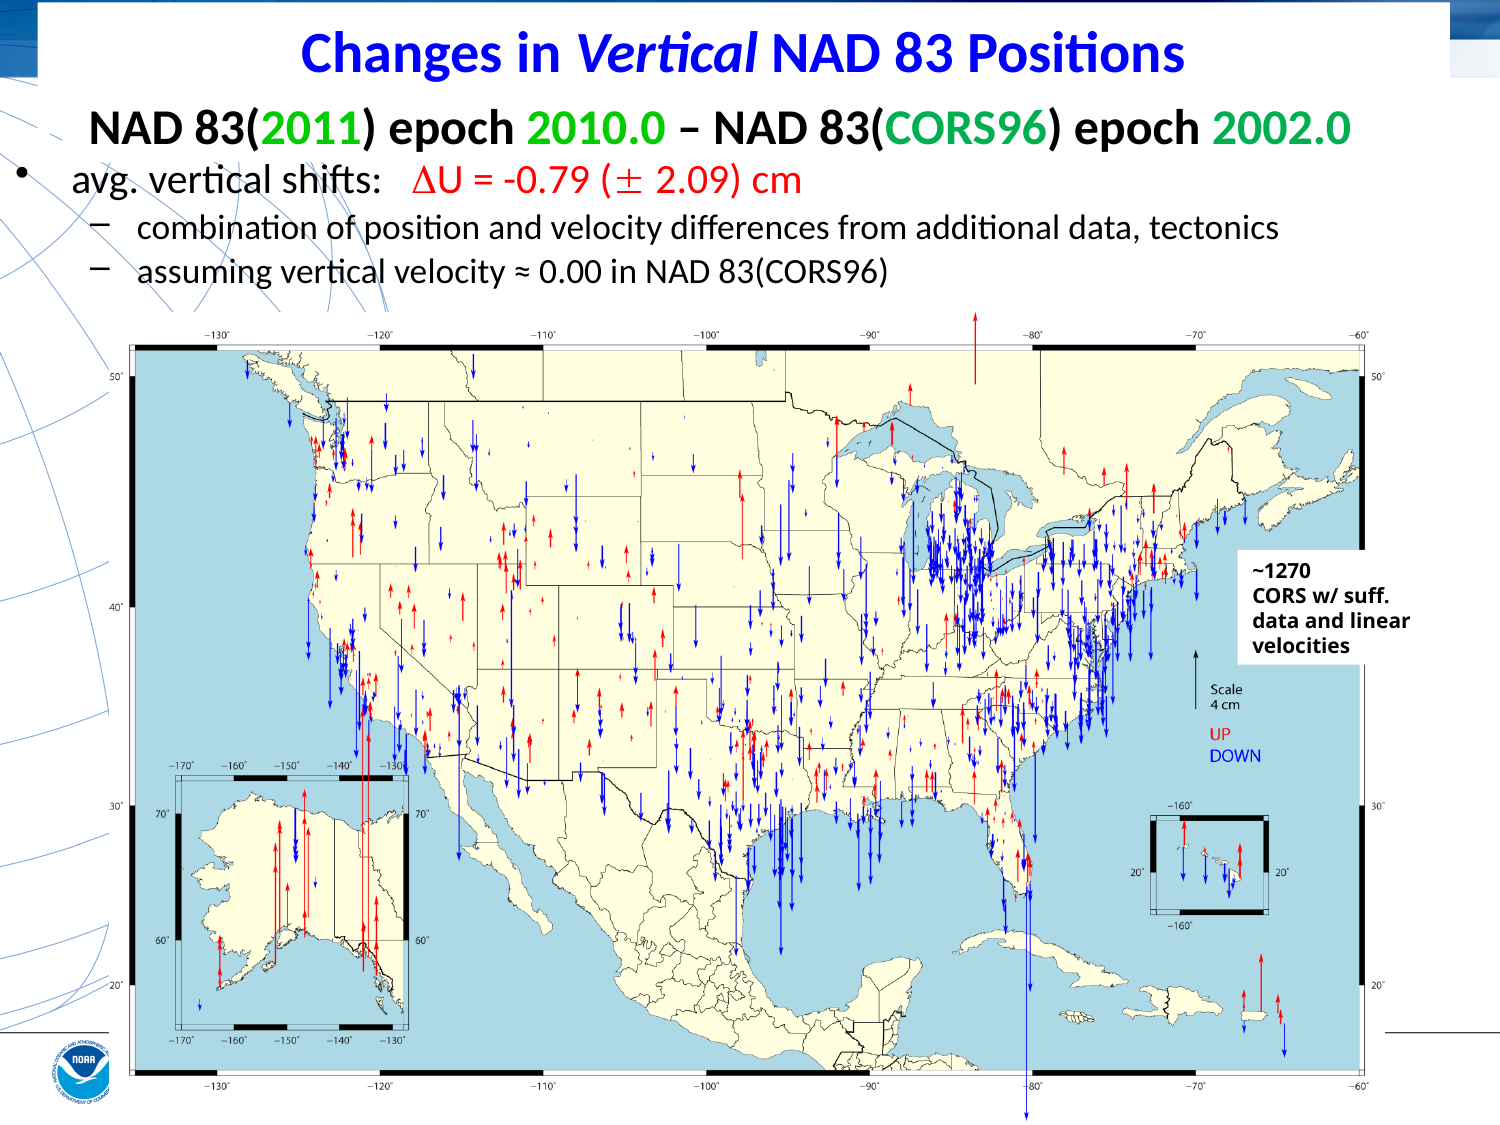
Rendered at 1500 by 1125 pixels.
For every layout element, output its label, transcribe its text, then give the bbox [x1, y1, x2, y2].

text_box NAD 83(2011) epoch 2010.0 – NAD 83(CORS96) epoch 2002.0 [62, 87, 1463, 163]
text_box ~1270 CORS w/ suff. data and linear velocities [1388, 549, 1447, 665]
title Changes in Vertical NAD 83 Positions NAD 83(2011) epoch 2010.0 – NAD 83(CORS96) epoch 2002.0 [37, 2, 1450, 134]
list avg. vertical shifts: U = -0.79 ( 2.09) cm combination of position and velocity differences from additional data, tectonics assuming vertical velocity ≈ 0.00 in NAD 83(CORS96) [0, 149, 1473, 324]
picture [0, 0, 1500, 1125]
